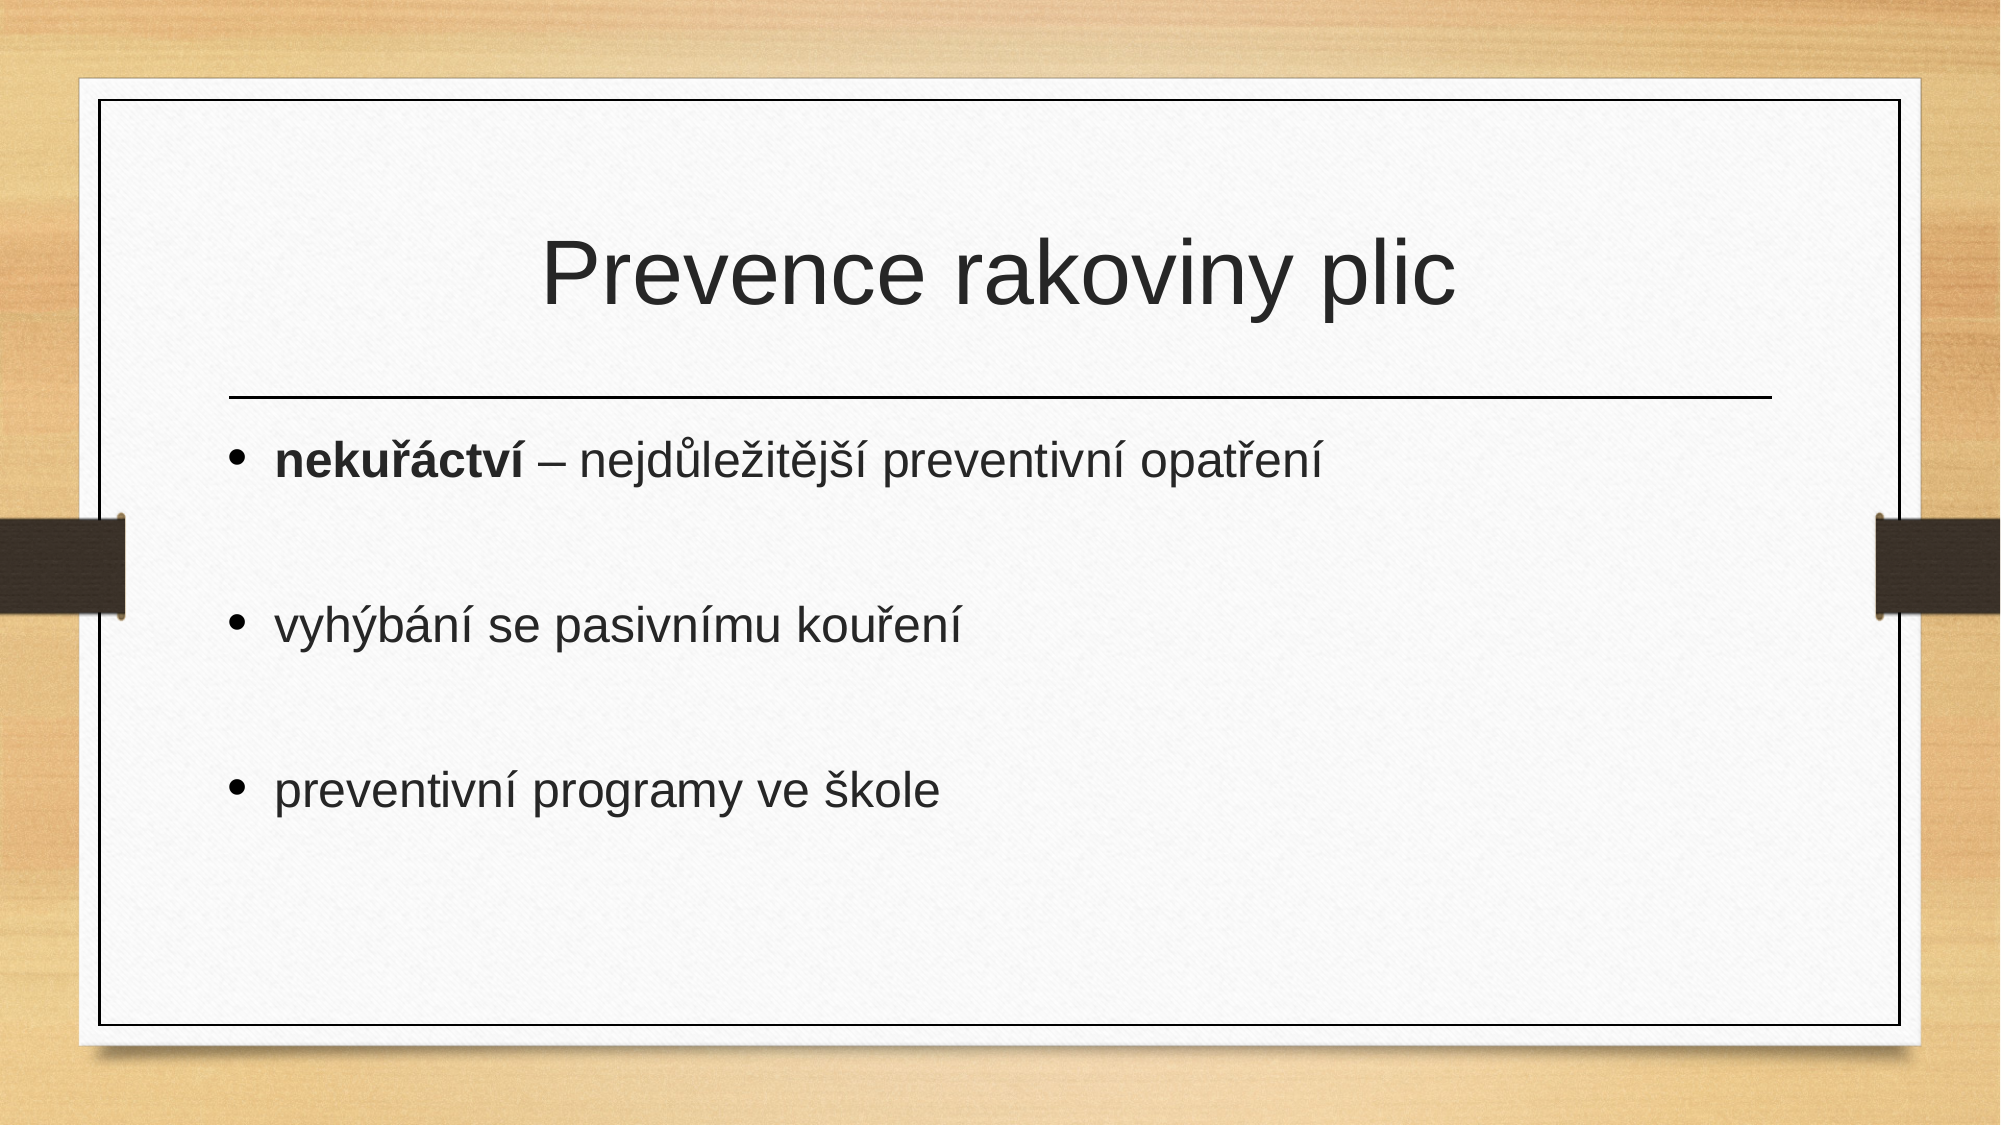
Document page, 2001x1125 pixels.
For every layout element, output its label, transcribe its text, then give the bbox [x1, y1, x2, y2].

title Prevence rakoviny plic [212, 161, 1788, 375]
picture [0, 0, 2001, 1125]
list nekuřáctví – nejdůležitější preventivní opatření vyhýbání se pasivnímu kouření preventivní programy ve škole [212, 419, 1788, 964]
